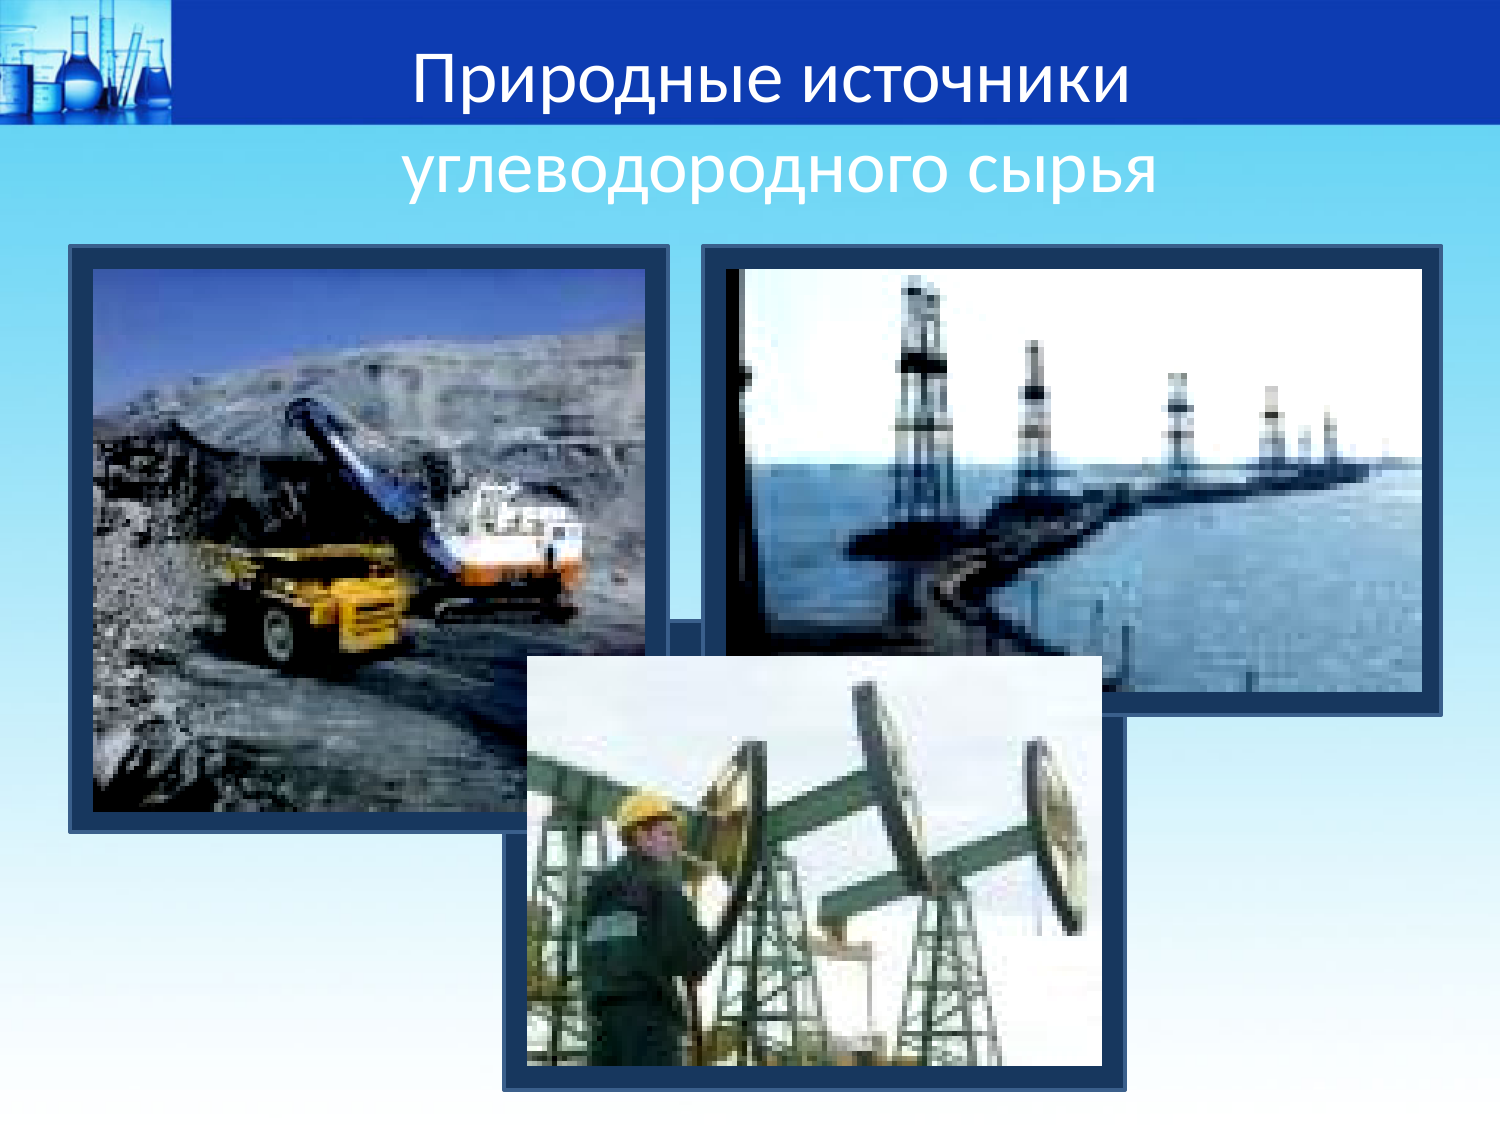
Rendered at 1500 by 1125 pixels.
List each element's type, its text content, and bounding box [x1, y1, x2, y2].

text_box [68, 244, 670, 834]
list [726, 269, 1422, 692]
text_box [670, 619, 701, 654]
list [527, 655, 1102, 1066]
text_box [649, 527, 708, 597]
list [93, 269, 645, 813]
text_box [701, 244, 1443, 717]
title Природные источники углеводородного сырья [105, 0, 1456, 236]
picture [0, 0, 1500, 1125]
text_box [502, 717, 1127, 1092]
